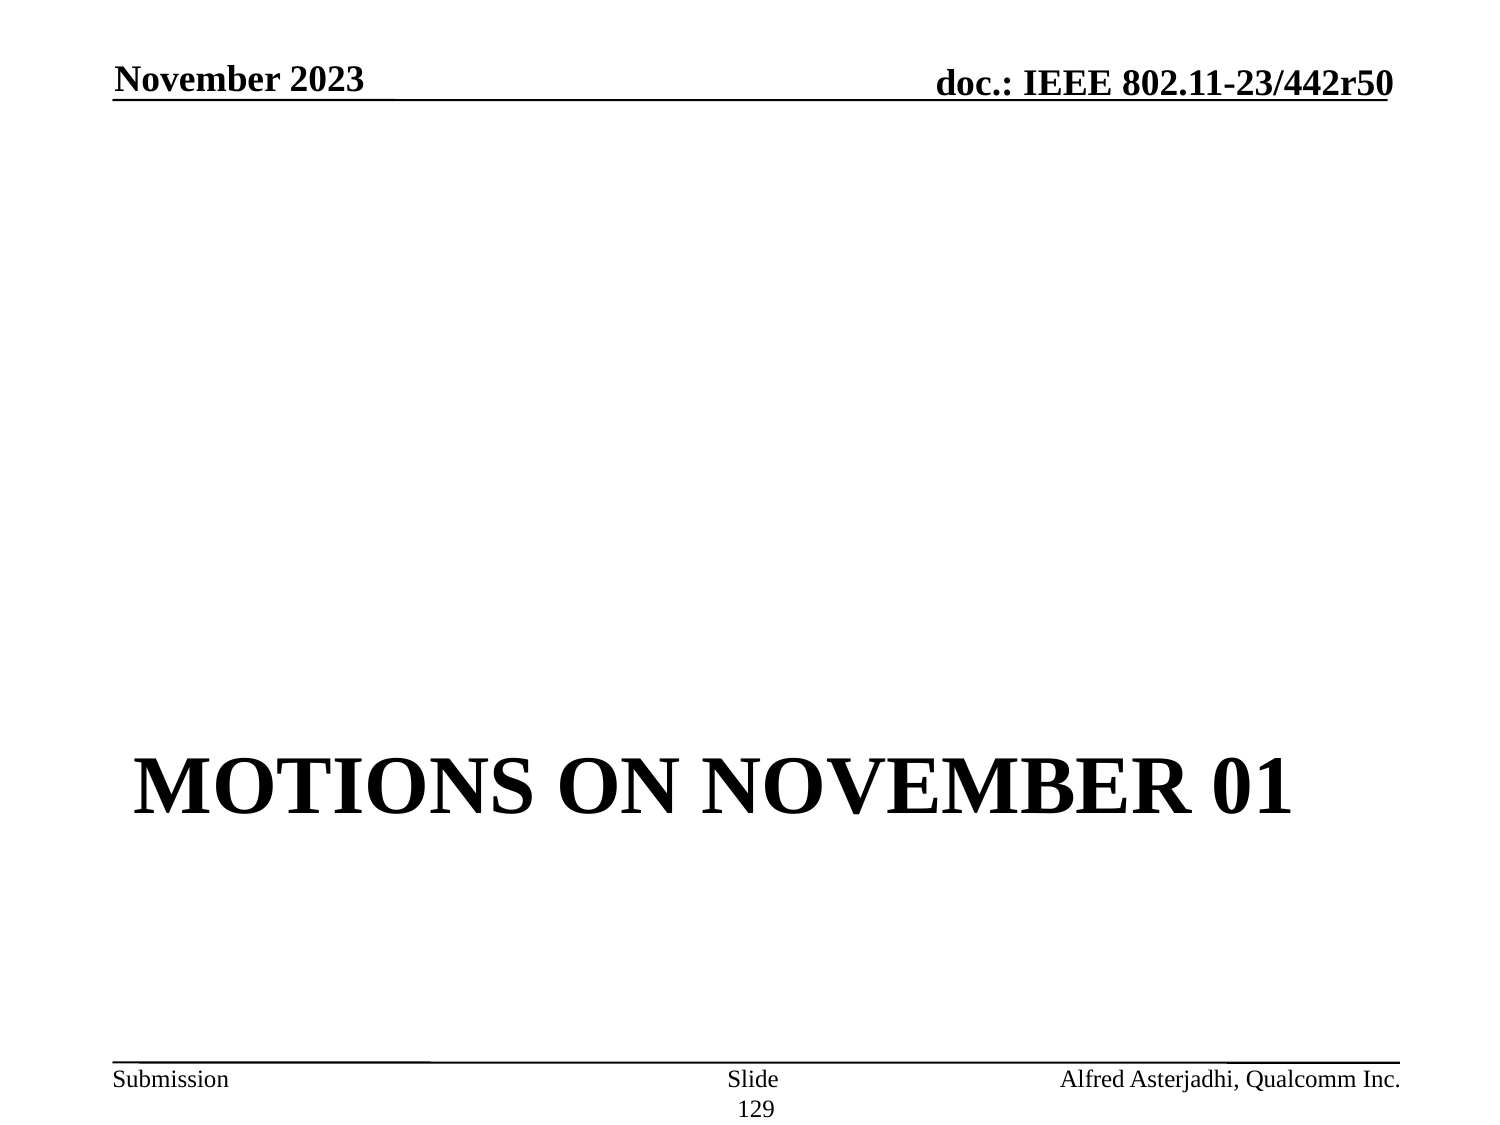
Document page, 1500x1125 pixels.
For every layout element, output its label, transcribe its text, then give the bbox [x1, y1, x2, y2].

slide_number Slide 129 [712, 1061, 800, 1123]
footer Alfred Asterjadhi, Qualcomm Inc. [878, 1061, 1402, 1093]
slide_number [114, 54, 423, 100]
title Motions on November 01 [118, 722, 1394, 947]
